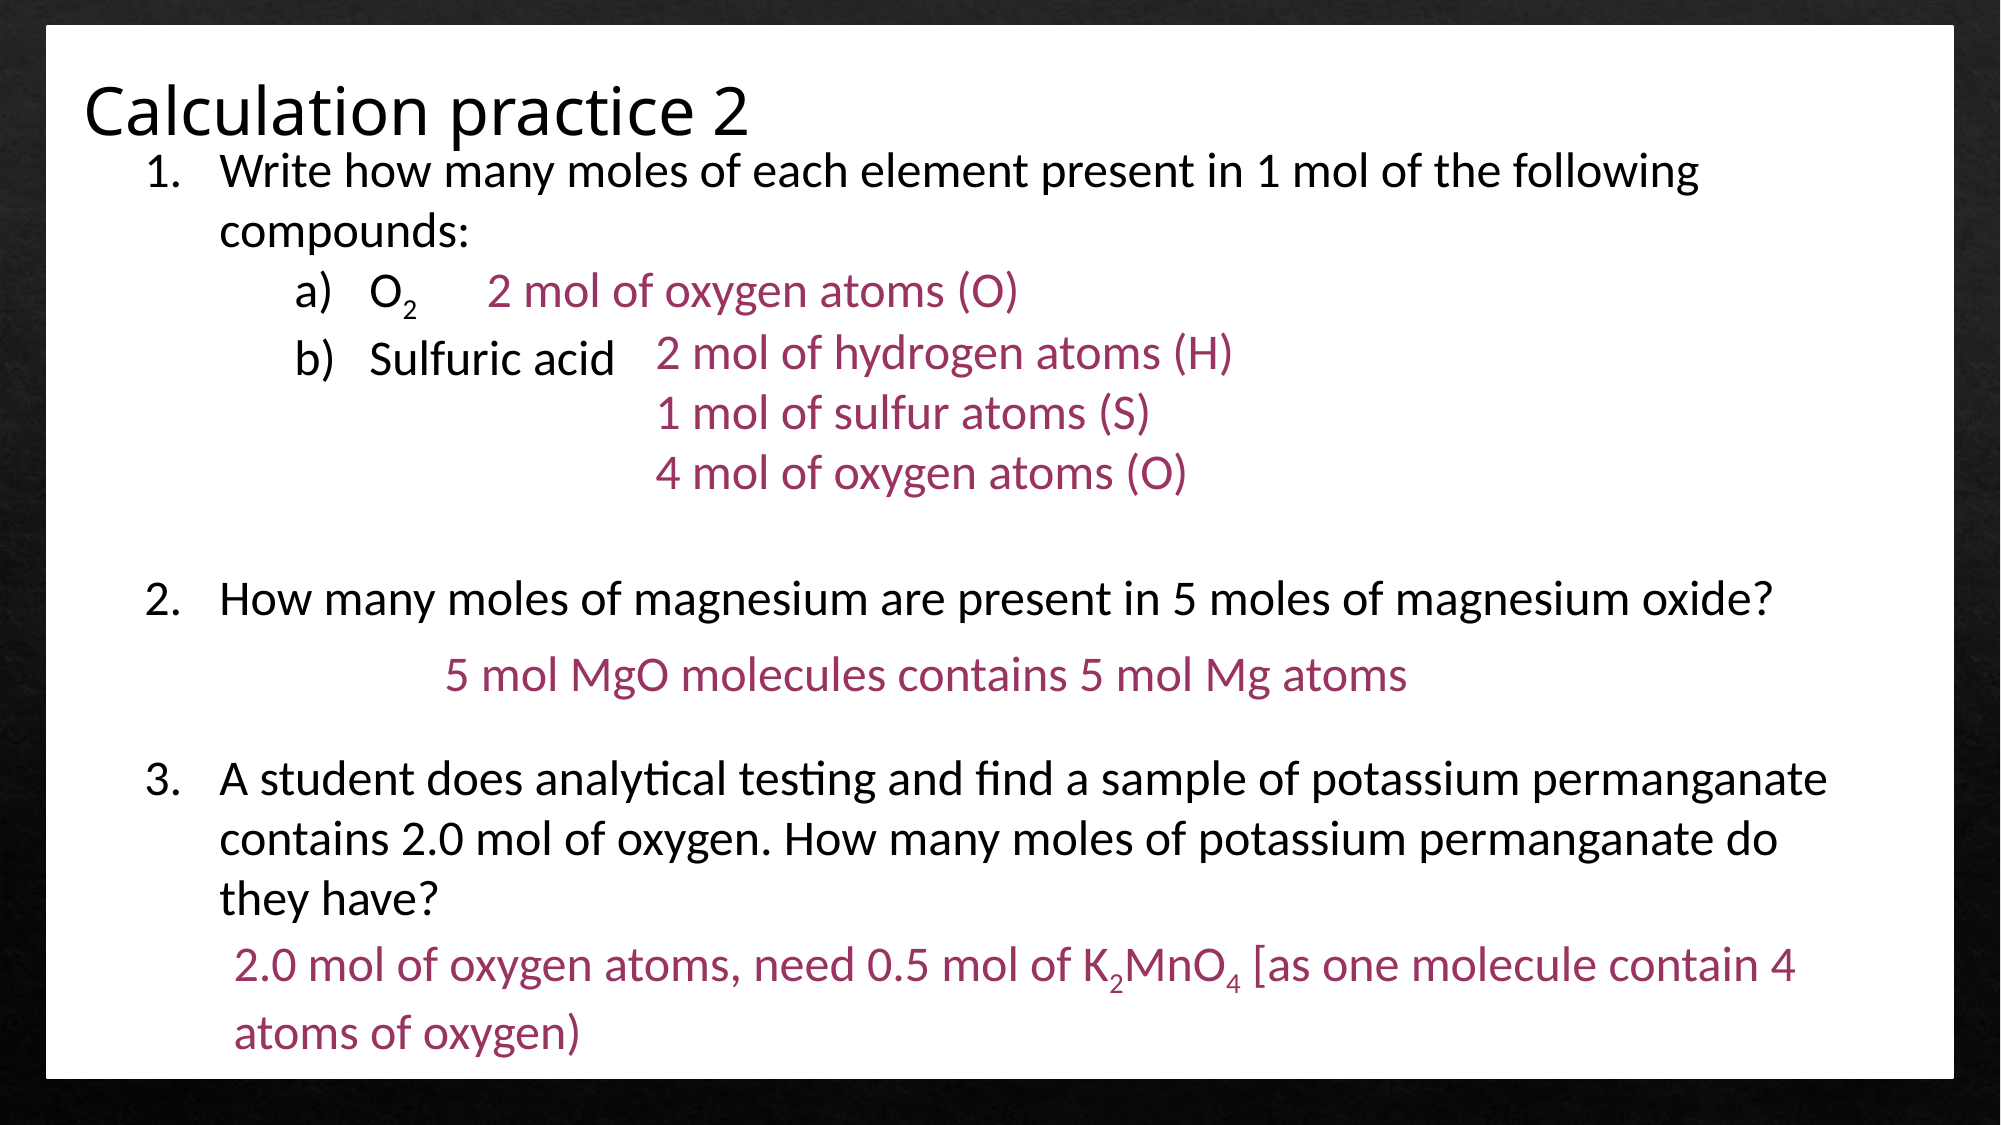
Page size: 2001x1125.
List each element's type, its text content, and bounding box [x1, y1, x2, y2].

text_box 2 mol of oxygen atoms (O) [471, 249, 1622, 325]
text_box 5 mol MgO molecules contains 5 mol Mg atoms [429, 634, 1514, 710]
text_box 2.0 mol of oxygen atoms, need 0.5 mol of K2MnO4 [as one molecule contain 4 atoms of oxygen) [218, 923, 1913, 1067]
text_box Calculation practice 2 [68, 60, 1291, 156]
text_box Write how many moles of each element present in 1 mol of the following compounds: O2 Sulfuric acid How many moles of magnesium are present in 5 moles of magnesium oxide? A student does analytical testing and find a sample of potassium permanganate contains 2.0 mol of oxygen. How many moles of potassium permanganate do they have? [129, 129, 1872, 933]
text_box [46, 25, 1954, 1079]
text_box 2 mol of hydrogen atoms (H) 1 mol of sulfur atoms (S) 4 mol of oxygen atoms (O) [640, 311, 1283, 507]
